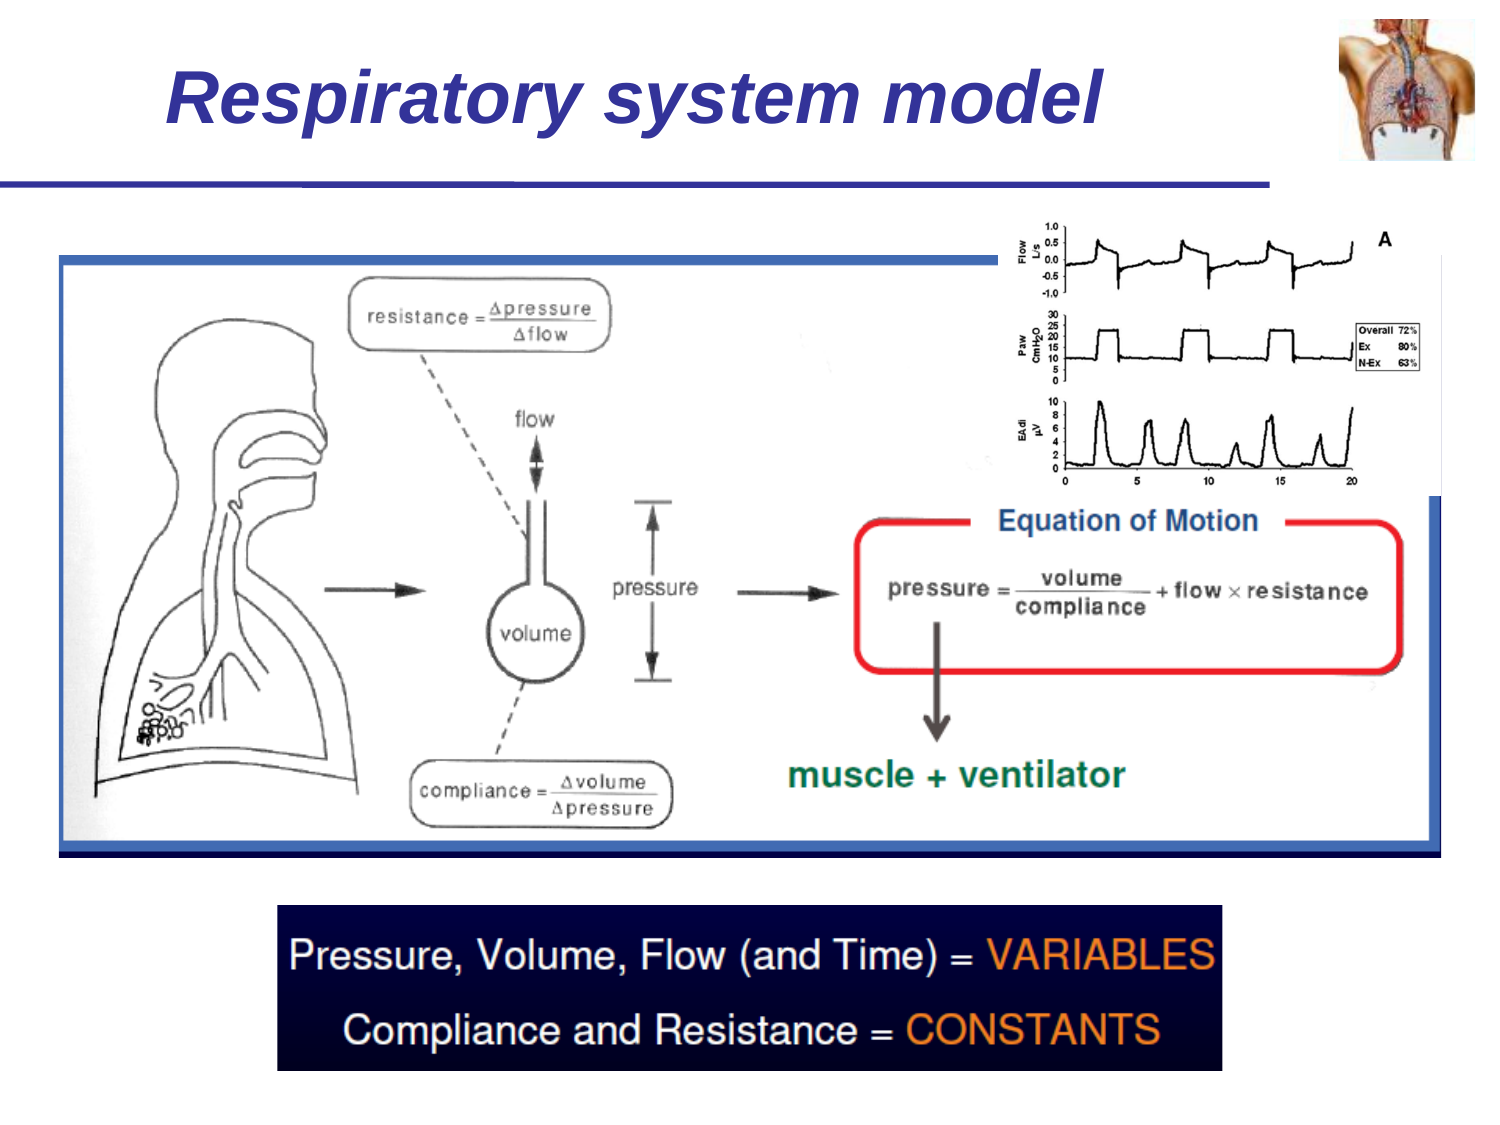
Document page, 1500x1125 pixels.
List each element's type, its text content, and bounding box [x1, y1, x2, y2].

title Respiratory system model [0, 0, 1271, 188]
picture [277, 904, 1223, 1071]
picture [1338, 19, 1476, 161]
picture [58, 207, 1442, 858]
